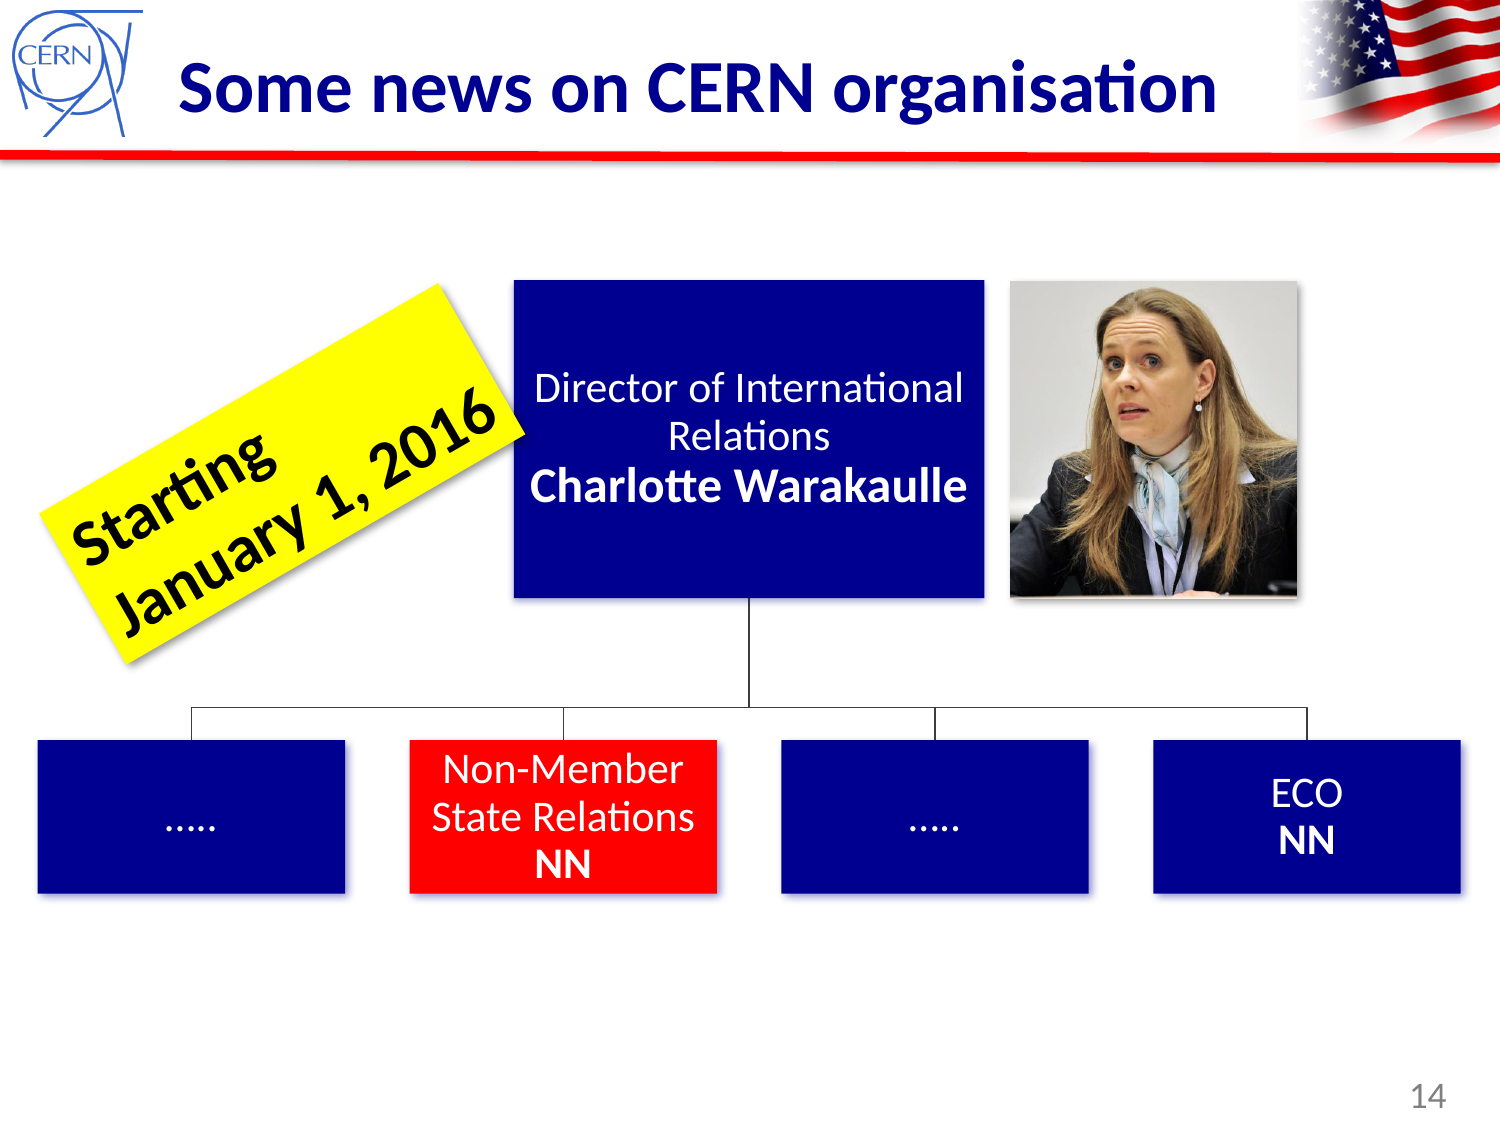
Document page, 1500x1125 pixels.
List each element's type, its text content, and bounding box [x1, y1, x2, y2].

picture [1298, 0, 1500, 151]
picture [1009, 281, 1297, 600]
picture [10, 8, 143, 137]
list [36, 187, 1462, 1064]
slide_number 14 [1111, 1071, 1462, 1124]
title Some news on CERN organisation [164, 28, 1311, 137]
